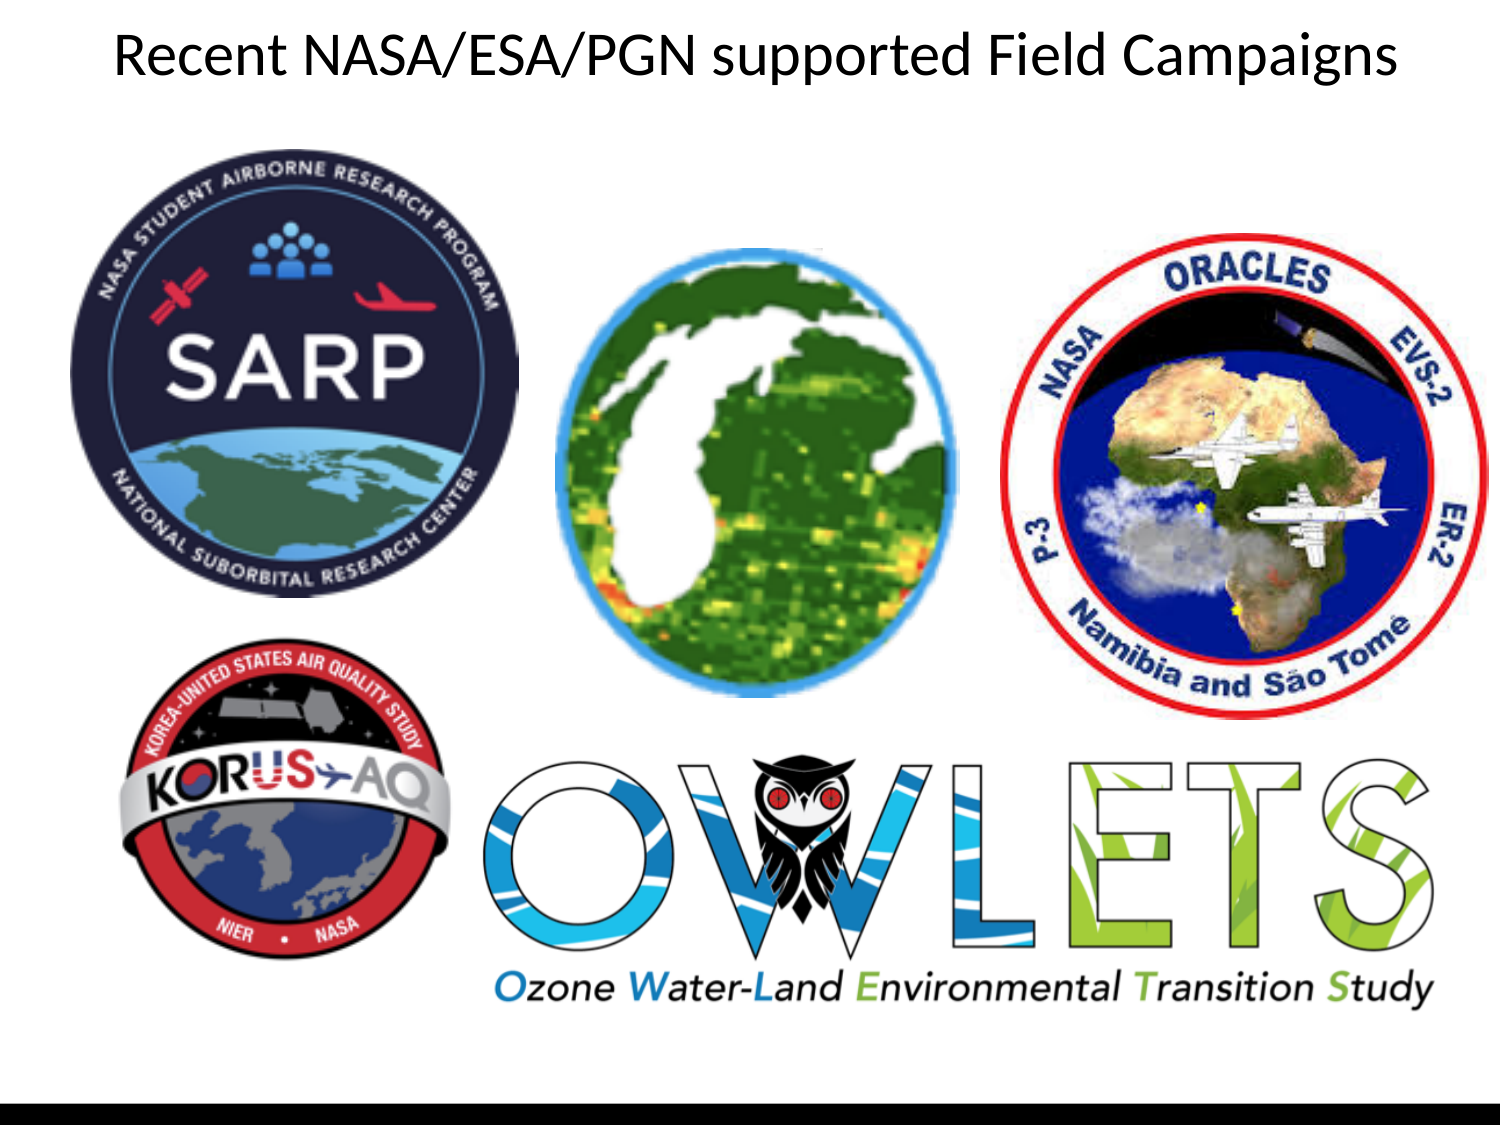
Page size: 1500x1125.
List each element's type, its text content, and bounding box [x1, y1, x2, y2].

picture [69, 149, 519, 599]
title Recent NASA/ESA/PGN supported Field Campaigns [58, 0, 1456, 92]
picture [62, 607, 1457, 1014]
picture [555, 248, 960, 698]
picture [1000, 233, 1489, 720]
